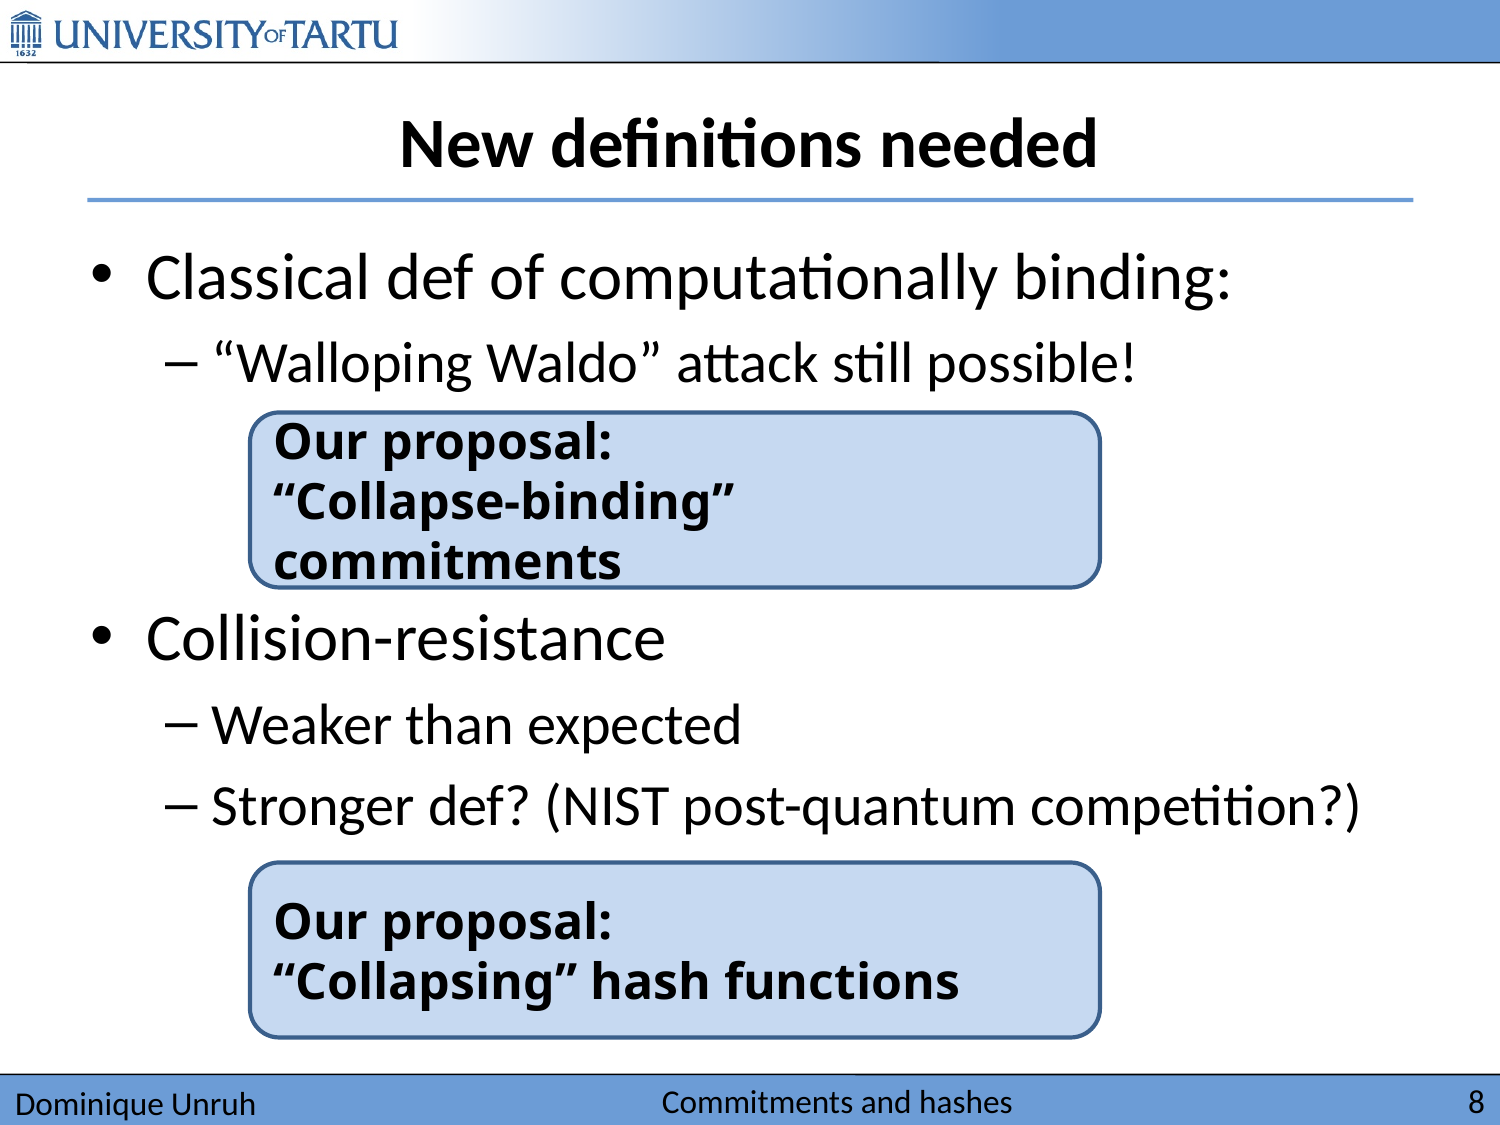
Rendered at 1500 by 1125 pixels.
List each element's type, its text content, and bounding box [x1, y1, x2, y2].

title New definitions needed [87, 75, 1413, 203]
text_box Our proposal: “Collapse-binding” commitments [247, 410, 1103, 590]
text_box Our proposal: “Collapsing” hash functions [247, 860, 1103, 1040]
picture [0, 0, 407, 61]
list Classical def of computationally binding: “Walloping Waldo” attack still possible! Collision-resistance Weaker than expected Stronger def? (NIST post-quantum competition?) [75, 224, 1425, 968]
footer Commitments and hashes [362, 1074, 1313, 1125]
slide_number 8 [1400, 1074, 1500, 1125]
